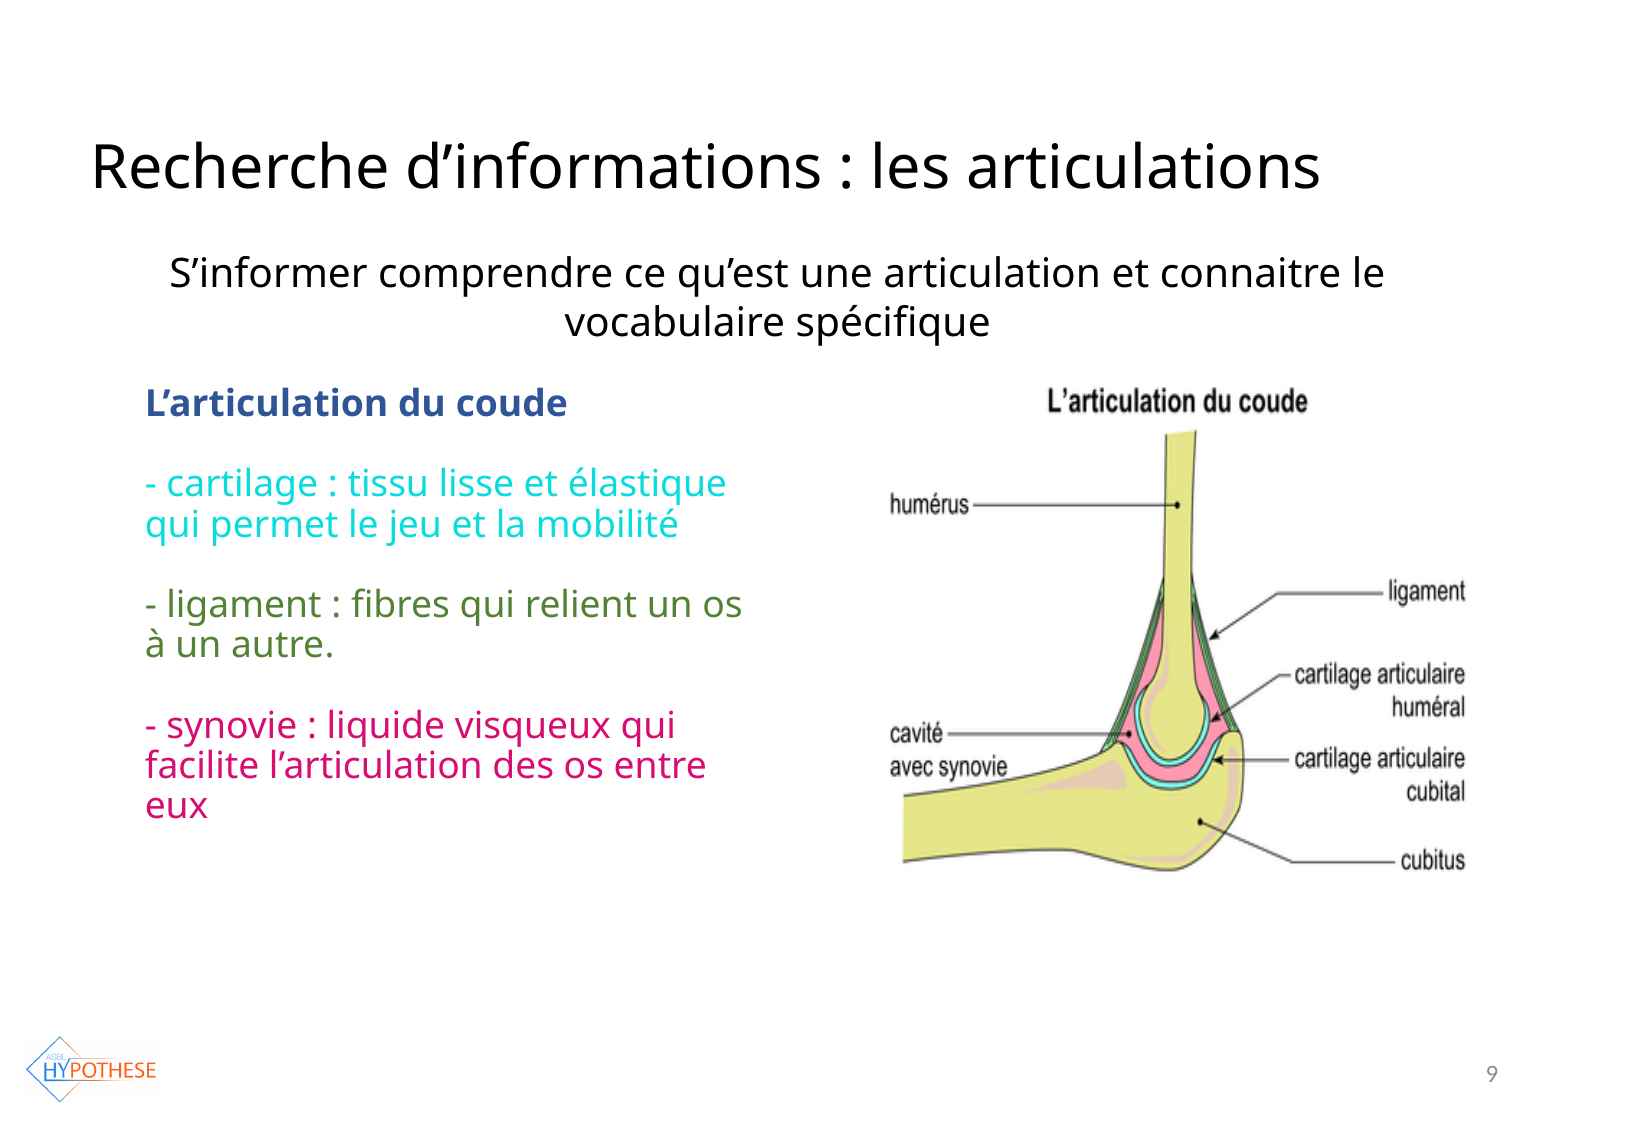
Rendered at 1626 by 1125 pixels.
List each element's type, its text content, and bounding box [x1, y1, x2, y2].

slide_number 9 [1147, 1042, 1514, 1103]
text_box S’informer comprendre ce qu’est une articulation et connaitre le vocabulaire spécifique [129, 257, 1427, 352]
text_box Recherche d’informations : les articulations [78, 80, 1480, 257]
title L’articulation du coude - cartilage : tissu lisse et élastique qui permet le jeu et la mobilité - ligament : fibres qui relient un os à un autre. - synovie : liquide visqueux qui facilite l’articulation des os entre eux [129, 352, 784, 935]
picture [18, 1036, 163, 1103]
picture [875, 374, 1480, 891]
